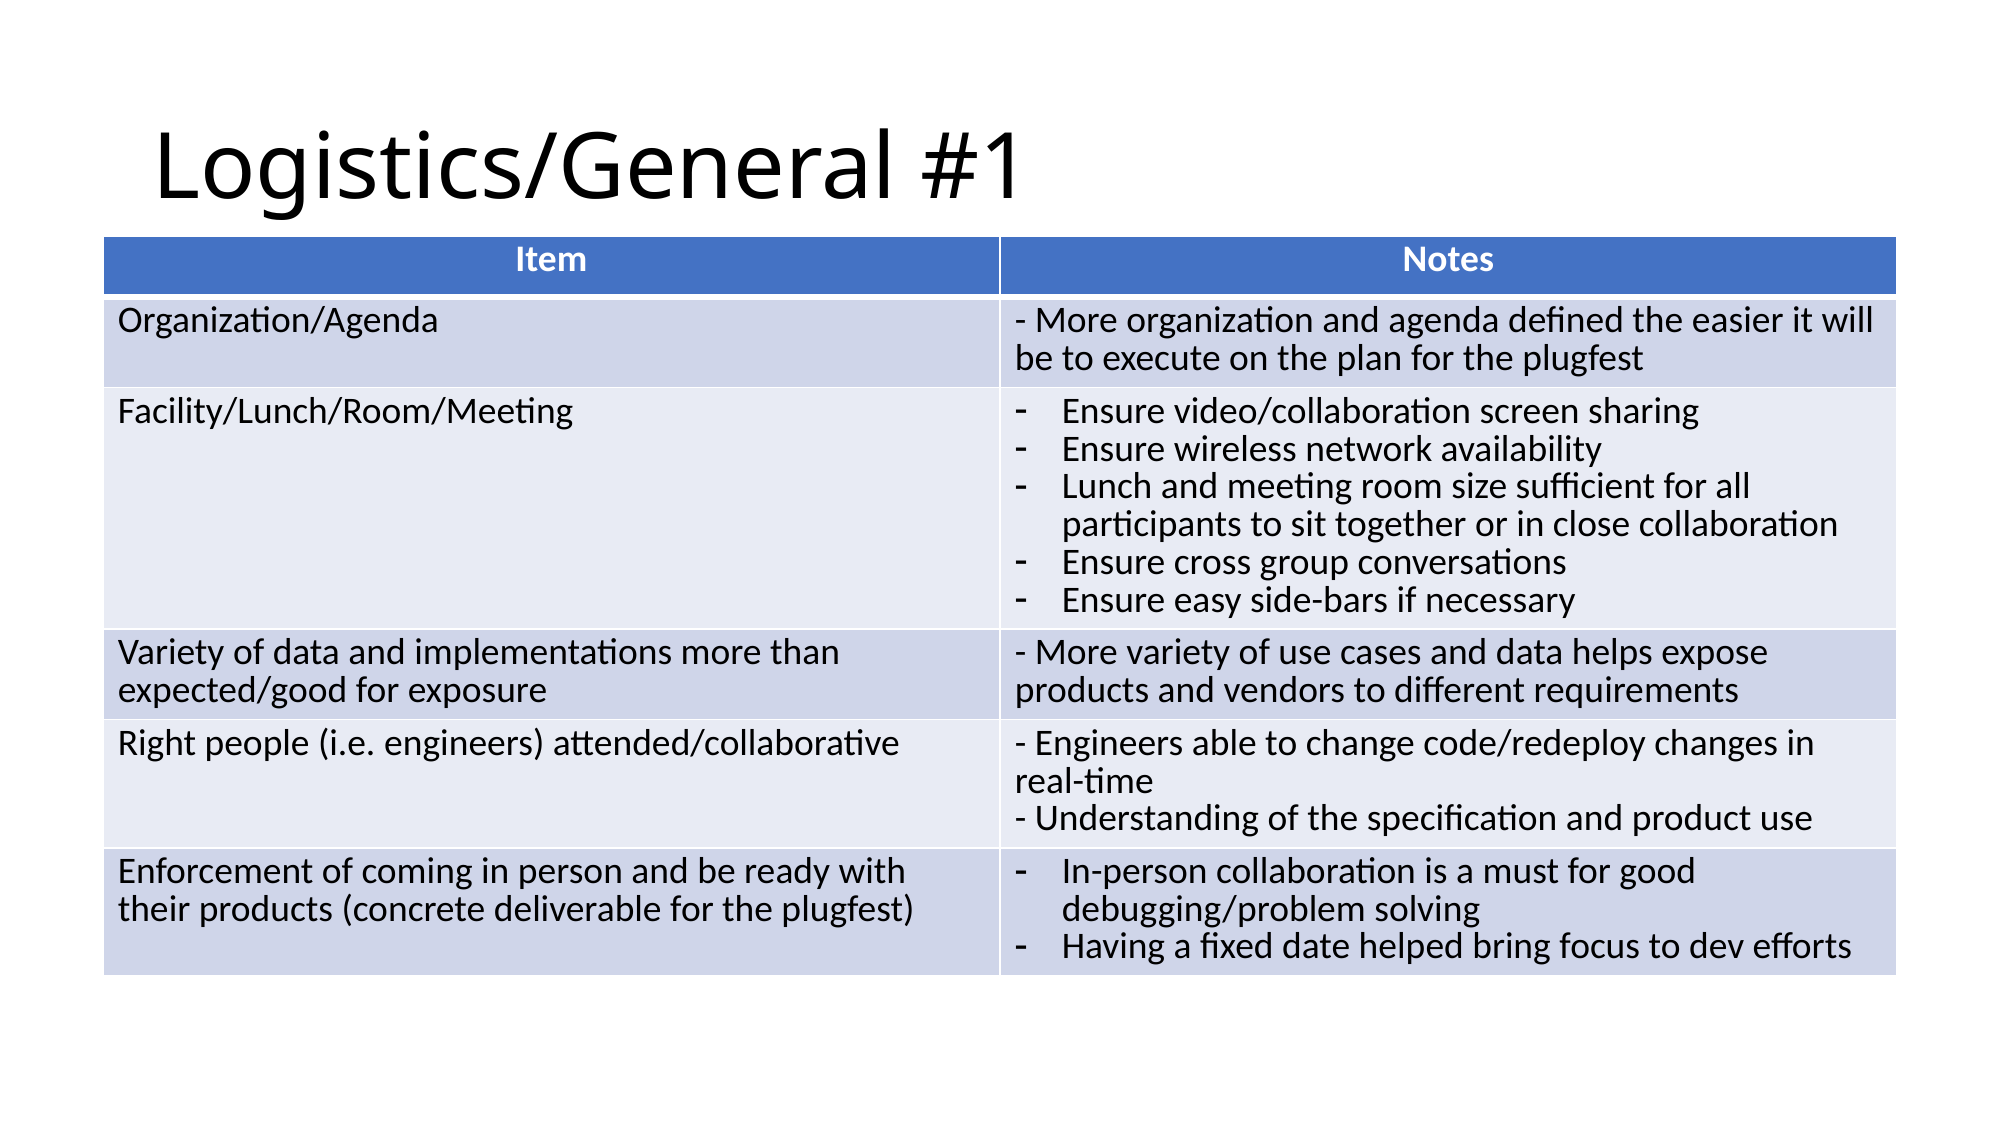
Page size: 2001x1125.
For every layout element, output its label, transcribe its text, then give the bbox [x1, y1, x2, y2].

table_cell In-person collaboration is a must for good debugging/problem solving Having a fixed date helped bring focus to dev efforts [1001, 849, 1896, 975]
table_cell Right people (i.e. engineers) attended/collaborative [104, 720, 999, 847]
title Logistics/General #1 [137, 59, 1863, 235]
table_header Item [104, 237, 999, 294]
table_header Notes [1001, 237, 1896, 294]
table_cell Variety of data and implementations more than expected/good for exposure [104, 630, 999, 719]
table_cell - More organization and agenda defined the easier it will be to execute on the plan for the plugfest [1001, 300, 1896, 387]
table_cell Enforcement of coming in person and be ready with their products (concrete deliverable for the plugfest) [104, 849, 999, 975]
table_cell - More variety of use cases and data helps expose products and vendors to different requirements [1001, 630, 1896, 719]
table_cell - Engineers able to change code/redeploy changes in real-time - Understanding of the specification and product use [1001, 720, 1896, 847]
table_cell Facility/Lunch/Room/Meeting [104, 388, 999, 628]
table_cell Ensure video/collaboration screen sharing Ensure wireless network availability Lunch and meeting room size sufficient for all participants to sit together or in close collaboration Ensure cross group conversations Ensure easy side-bars if necessary [1001, 388, 1896, 628]
table_cell Organization/Agenda [104, 300, 999, 387]
